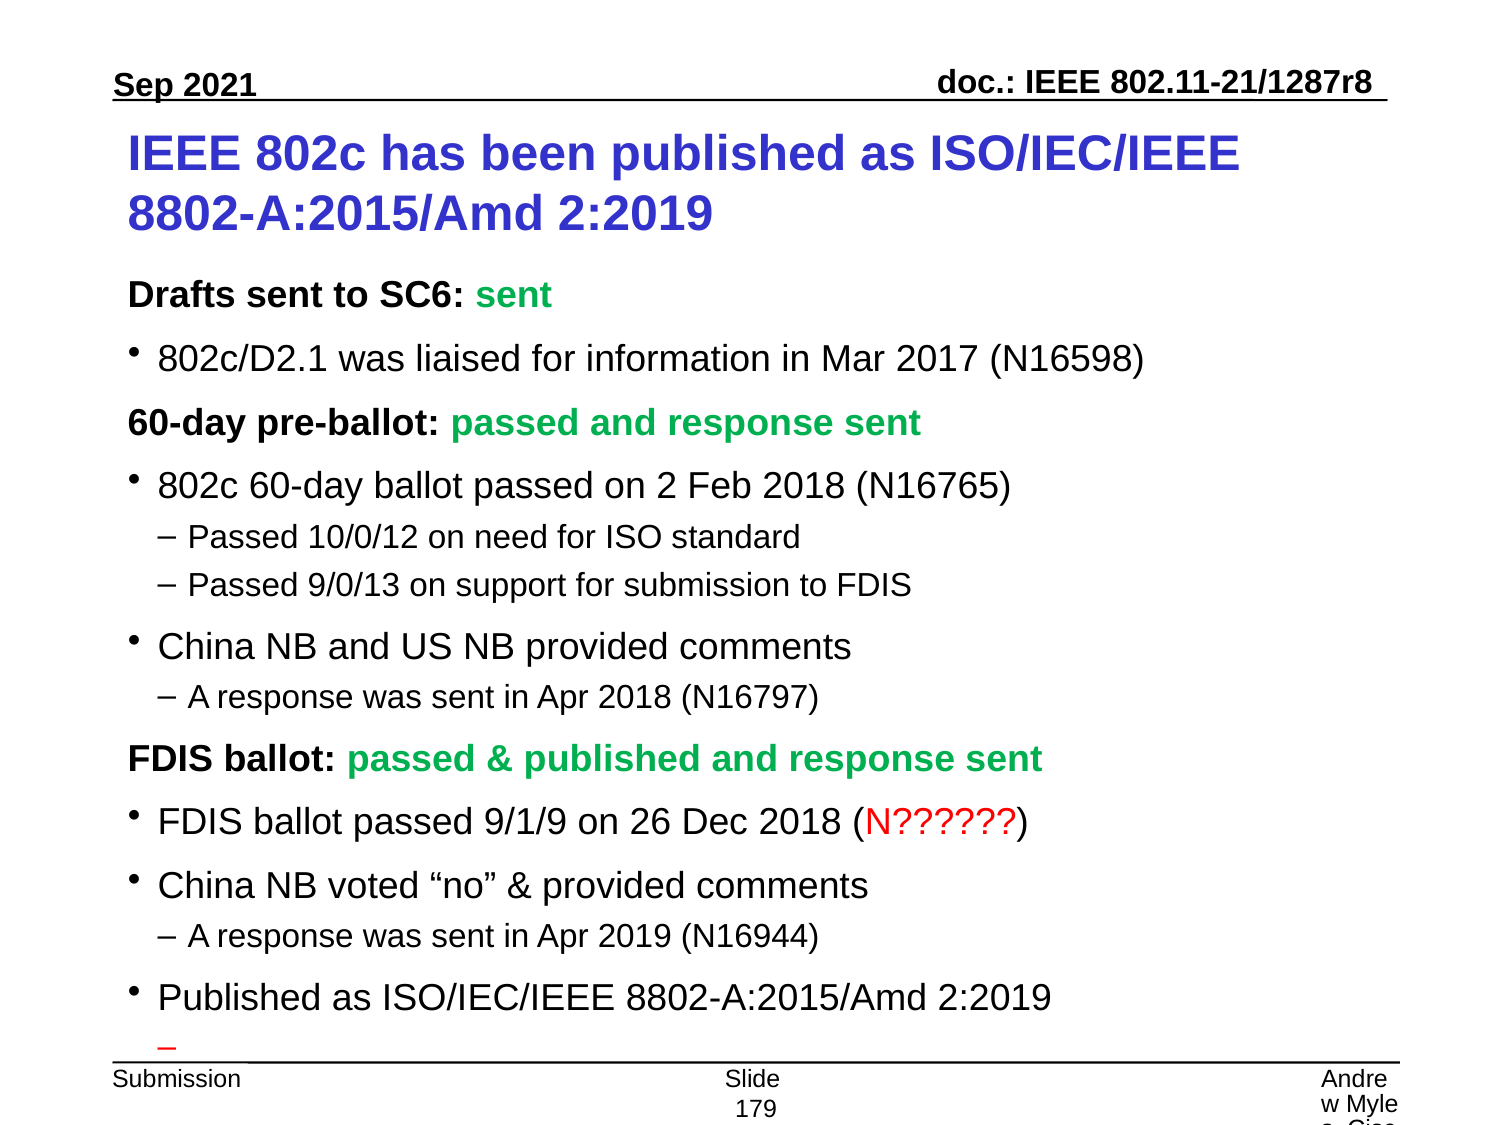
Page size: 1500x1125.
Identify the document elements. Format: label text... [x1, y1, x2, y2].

slide_number Slide 179 [709, 1061, 803, 1093]
title IEEE 802c has been published as ISO/IEC/IEEE 8802-A:2015/Amd 2:2019 [112, 112, 1388, 262]
list Drafts sent to SC6: sent 802c/D2.1 was liaised for information in Mar 2017 (N16598) 60-day pre-ballot: passed and response sent 802c 60-day ballot passed on 2 Feb 2018 (N16765) Passed 10/0/12 on need for ISO standard Passed 9/0/13 on support for submission to FDIS China NB and US NB provided comments A response was sent in Apr 2018 (N16797) FDIS ballot: passed & published and response sent FDIS ballot passed 9/1/9 on 26 Dec 2018 (N??????) China NB voted “no” & provided comments A response was sent in Apr 2019 (N16944) Published as ISO/IEC/IEEE 8802-A:2015/Amd 2:2019 [112, 262, 1388, 938]
footer Andrew Myles, Cisco [1320, 1061, 1402, 1093]
